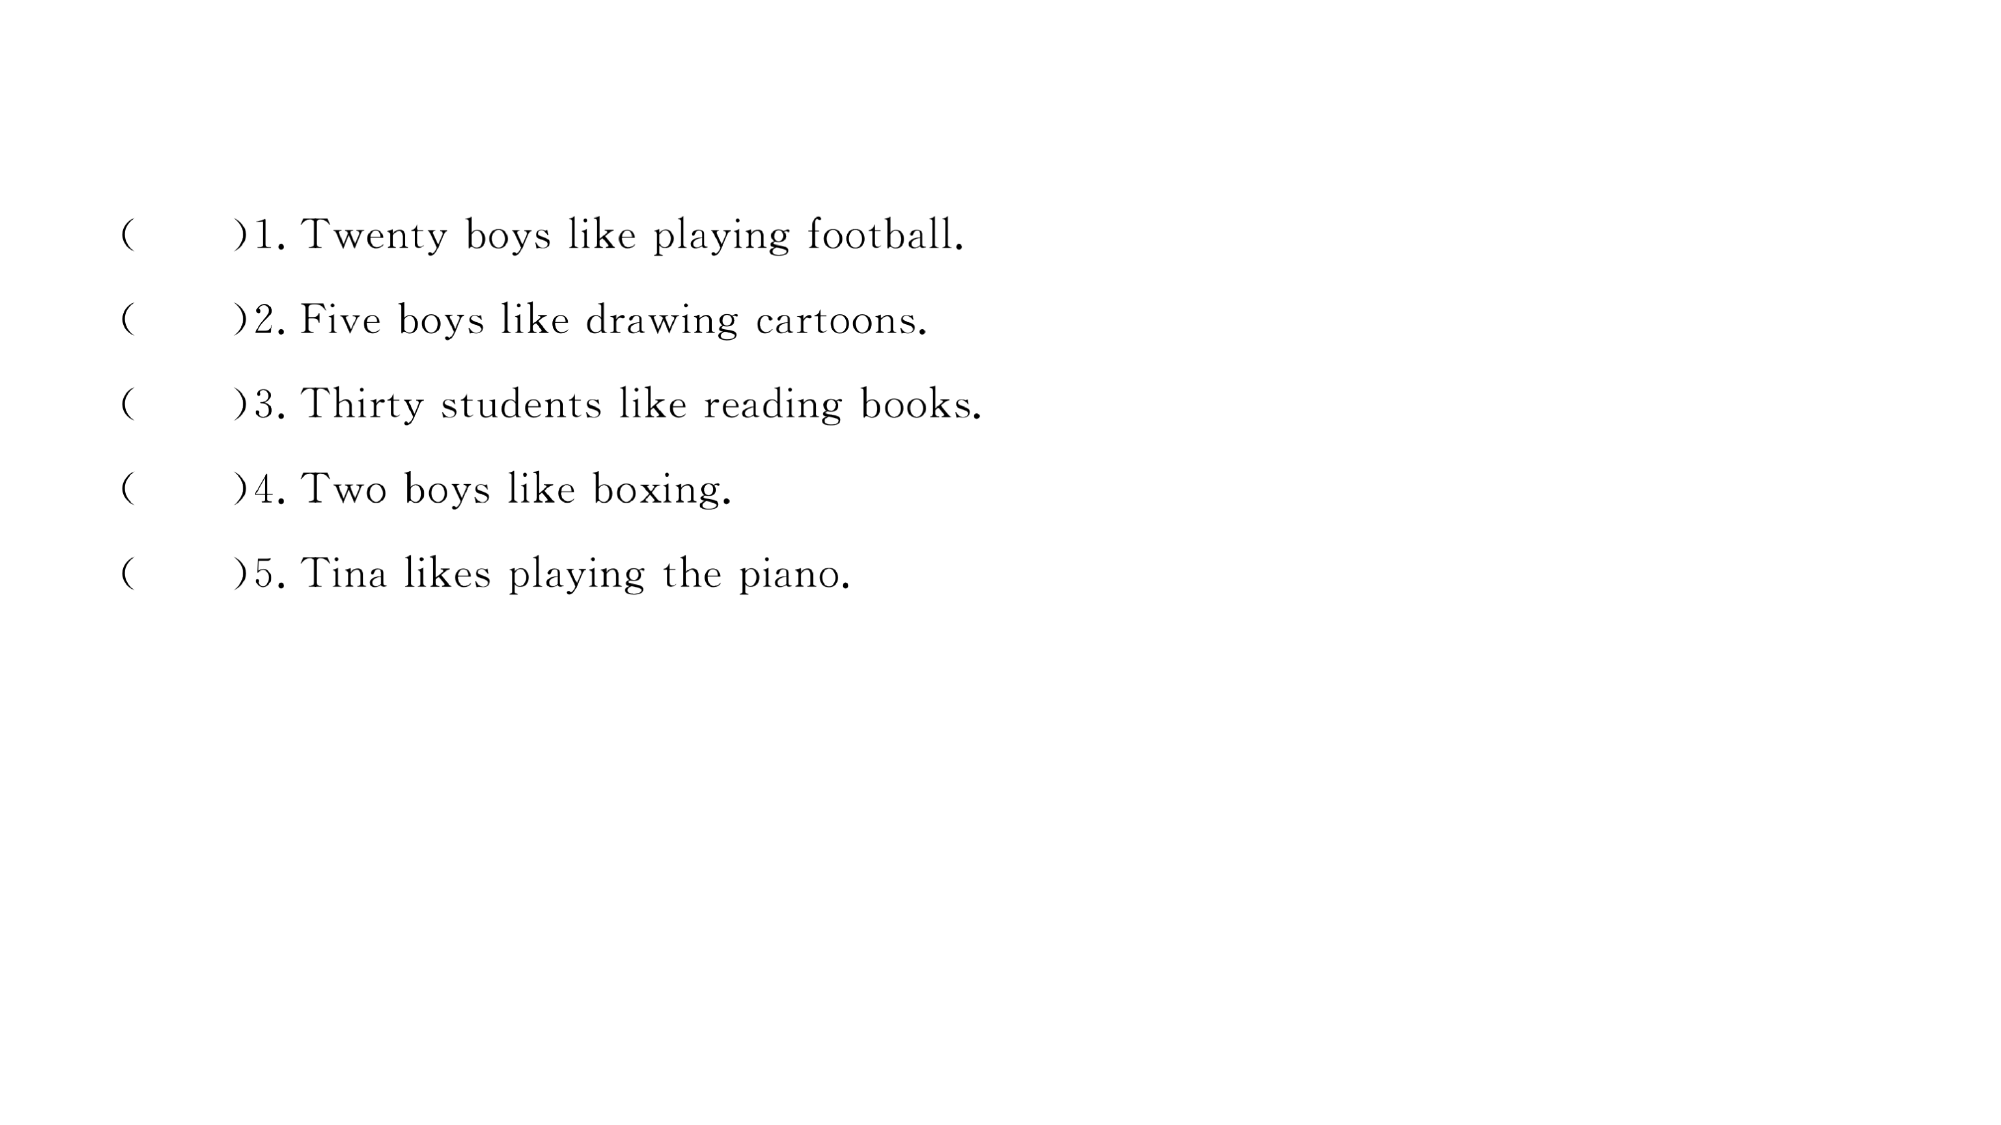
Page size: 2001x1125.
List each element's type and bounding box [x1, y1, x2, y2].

picture [118, 177, 1488, 611]
